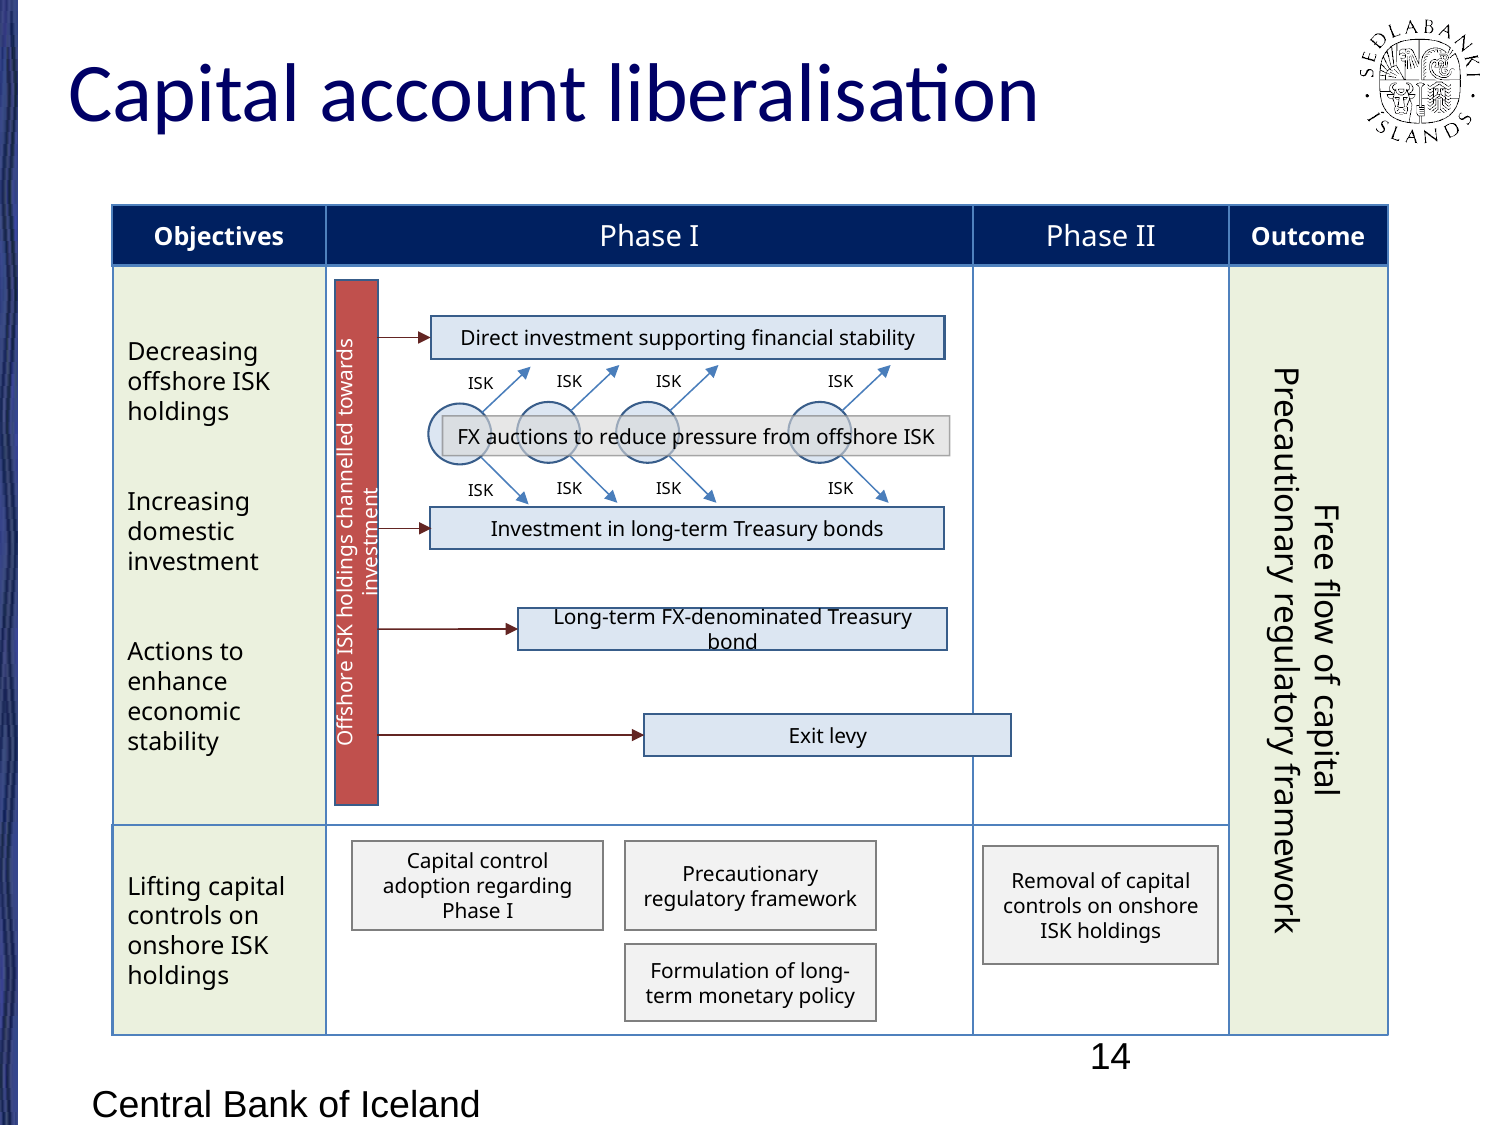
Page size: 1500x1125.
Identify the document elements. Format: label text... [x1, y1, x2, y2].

title Capital account liberalisation [52, 30, 1353, 150]
picture [1357, 18, 1482, 149]
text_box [111, 204, 1389, 1036]
picture [0, 0, 18, 1125]
slide_number 14 [1074, 1024, 1425, 1103]
footer Central Bank of Iceland [76, 1027, 552, 1106]
